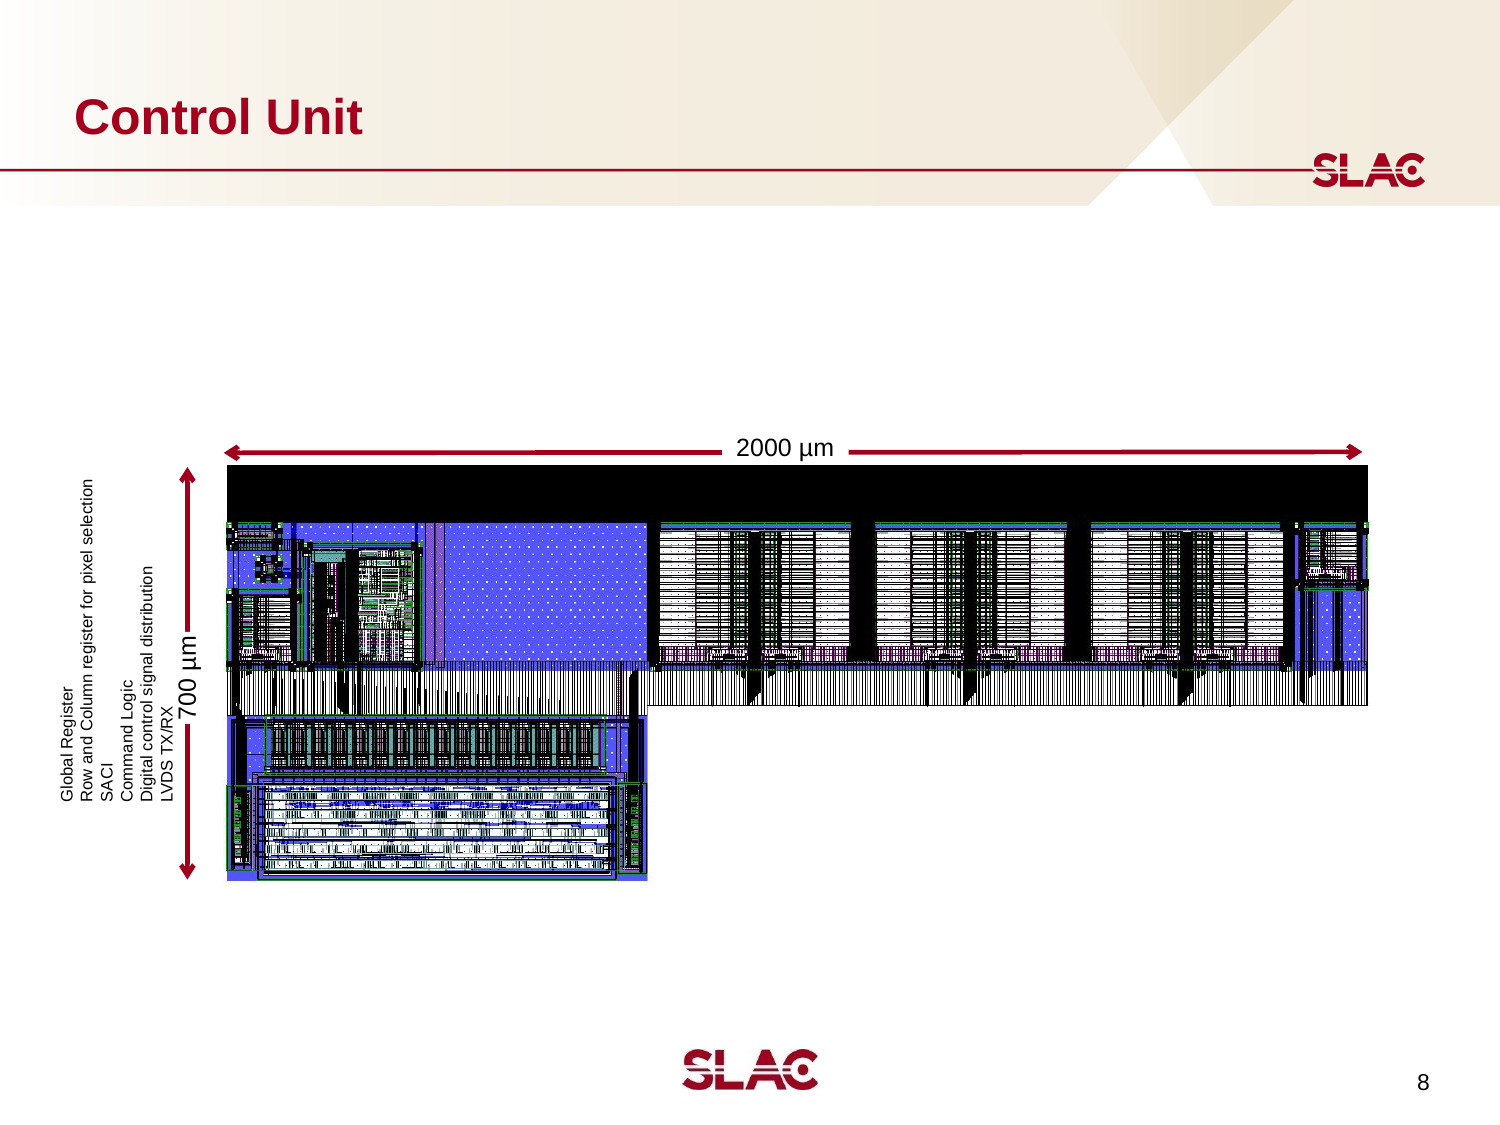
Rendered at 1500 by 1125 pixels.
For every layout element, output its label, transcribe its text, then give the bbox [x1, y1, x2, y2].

picture [0, 0, 1500, 206]
picture [682, 1049, 818, 1091]
slide_number 8 [1405, 1036, 1458, 1125]
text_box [48, 377, 1374, 895]
title Control Unit [74, 21, 1404, 145]
